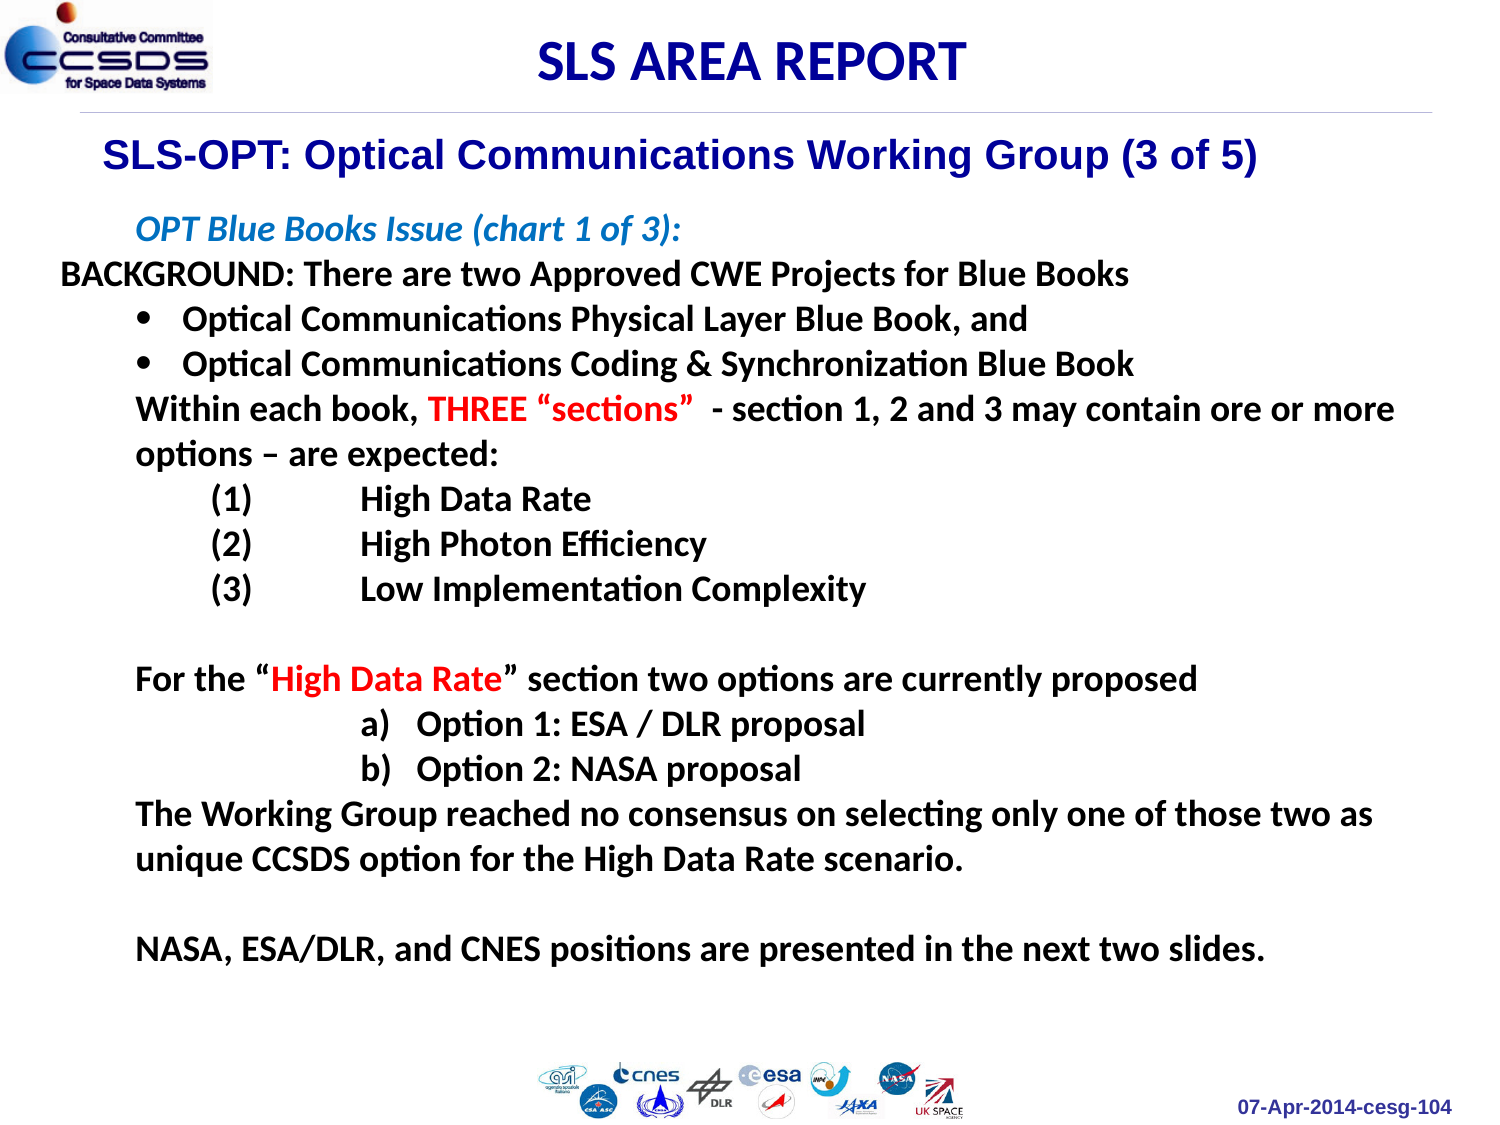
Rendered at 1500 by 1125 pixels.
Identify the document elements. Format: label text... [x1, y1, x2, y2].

picture [0, 0, 213, 94]
text_box SLS-OPT: Optical Communications Working Group (3 of 5) [87, 134, 1393, 184]
text_box SLS AREA REPORT [447, 14, 1098, 100]
text_box OPT Blue Books Issue (chart 1 of 3): BACKGROUND: There are two Approved CWE Projects for Blue Books Optical Communications Physical Layer Blue Book, and Optical Communications Coding & Synchronization Blue Book Within each book, THREE “sections” - section 1, 2 and 3 may contain ore or more options – are expected: (1) High Data Rate (2) High Photon Efficiency (3) Low Implementation Complexity For the “High Data Rate” section two options are currently proposed Option 1: ESA / DLR proposal Option 2: NASA proposal The Working Group reached no consensus on selecting only one of those two as unique CCSDS option for the High Data Rate scenario. NASA, ESA/DLR, and CNES positions are presented in the next two slides. [45, 197, 1481, 1022]
picture [537, 1062, 963, 1119]
